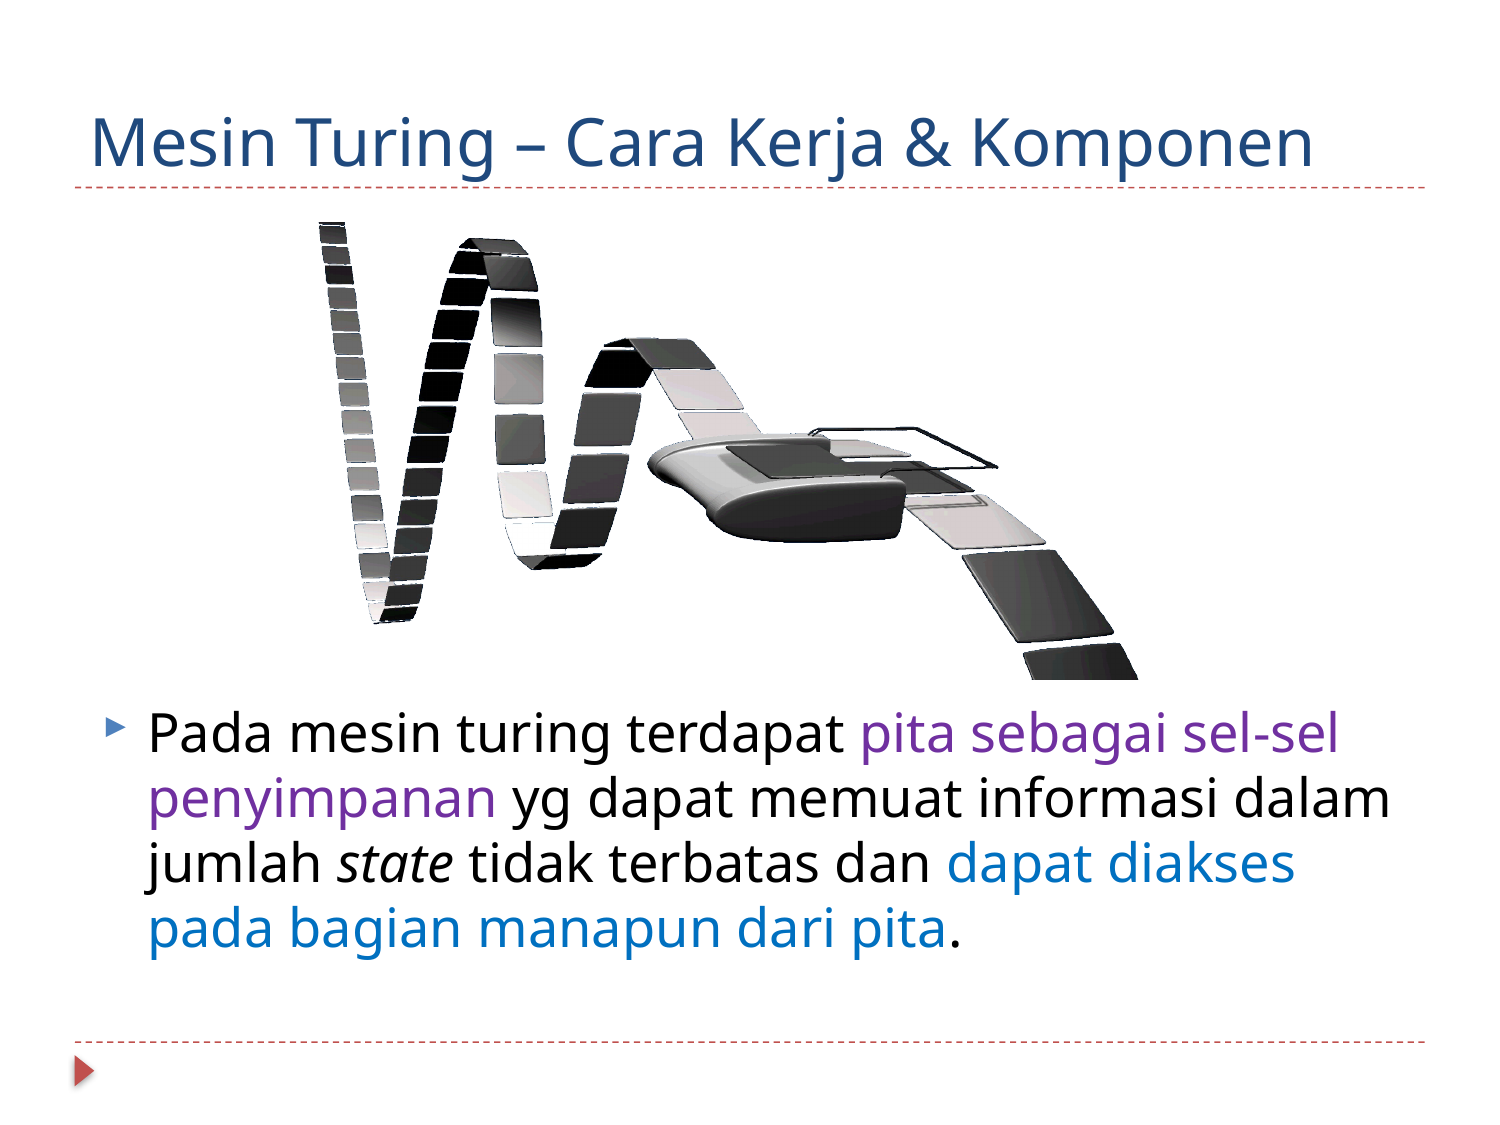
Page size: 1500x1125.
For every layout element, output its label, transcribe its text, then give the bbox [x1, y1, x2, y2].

picture [116, 222, 1260, 680]
title Mesin Turing – Cara Kerja & Komponen [75, 24, 1425, 188]
list Pada mesin turing terdapat pita sebagai sel-sel penyimpanan yg dapat memuat informasi dalam jumlah state tidak terbatas dan dapat diakses pada bagian manapun dari pita. [87, 691, 1425, 1013]
